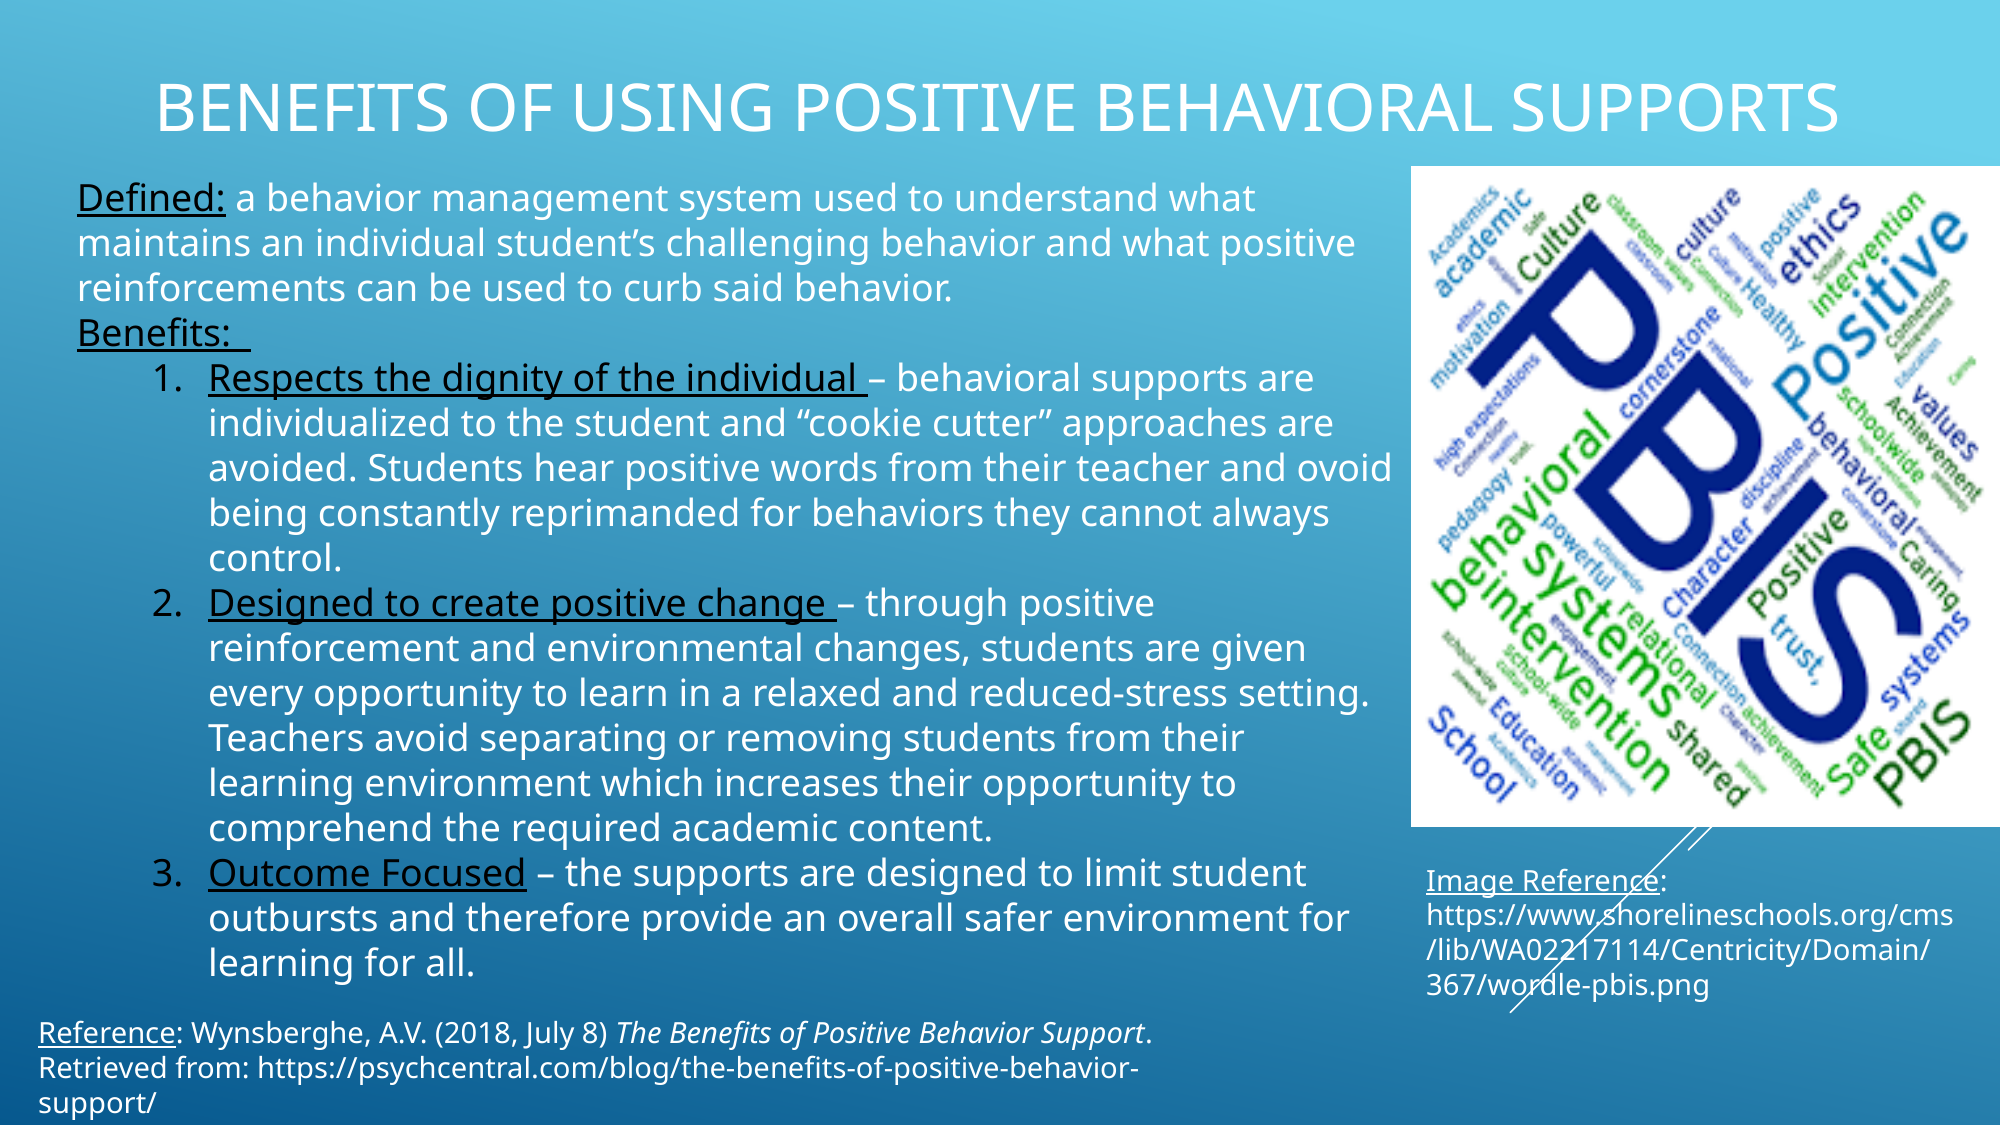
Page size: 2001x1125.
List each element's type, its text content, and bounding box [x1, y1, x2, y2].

text_box Reference: Wynsberghe, A.V. (2018, July 8) The Benefits of Positive Behavior Support. Retrieved from: https://psychcentral.com/blog/the-benefits-of-positive-behavior-support/ [23, 1006, 1273, 1125]
text_box Image Reference: https://www.shorelineschools.org/cms/lib/WA02217114/Centricity/Domain/367/wordle-pbis.png [1411, 854, 1976, 1009]
text_box Defined: a behavior management system used to understand what maintains an individual student’s challenging behavior and what positive reinforcements can be used to curb said behavior. Benefits: Respects the dignity of the individual – behavioral supports are individualized to the student and “cookie cutter” approaches are avoided. Students hear positive words from their teacher and ovoid being constantly reprimanded for behaviors they cannot always control. Designed to create positive change – through positive reinforcement and environmental changes, students are given every opportunity to learn in a relaxed and reduced-stress setting. Teachers avoid separating or removing students from their learning environment which increases their opportunity to comprehend the required academic content. Outcome Focused – the supports are designed to limit student outbursts and therefore provide an overall safer environment for learning for all. [62, 166, 1417, 992]
title Benefits of USING POSITIVE BEHAVIORAL SUPPORTS [112, 26, 1885, 166]
picture [1411, 166, 2000, 827]
